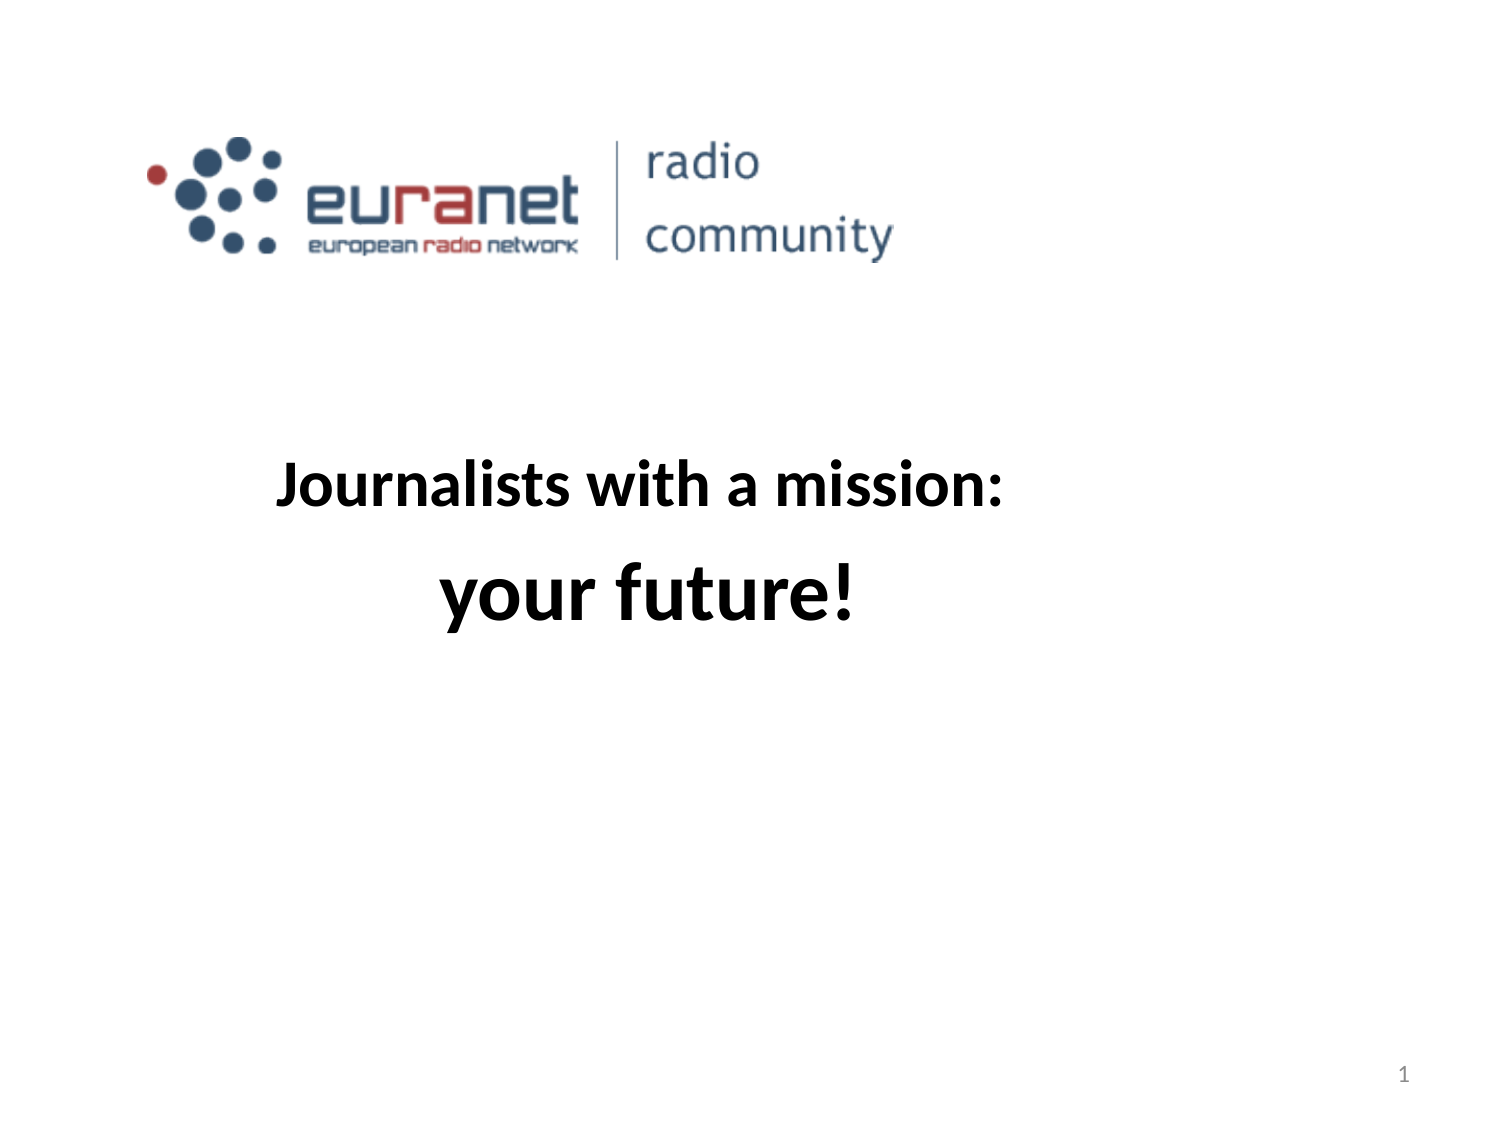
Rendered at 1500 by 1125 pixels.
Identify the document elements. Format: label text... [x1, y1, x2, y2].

subtitle Journalists with a mission: your future! [123, 432, 1174, 721]
slide_number 1 [1074, 1042, 1425, 1103]
picture [147, 136, 894, 263]
